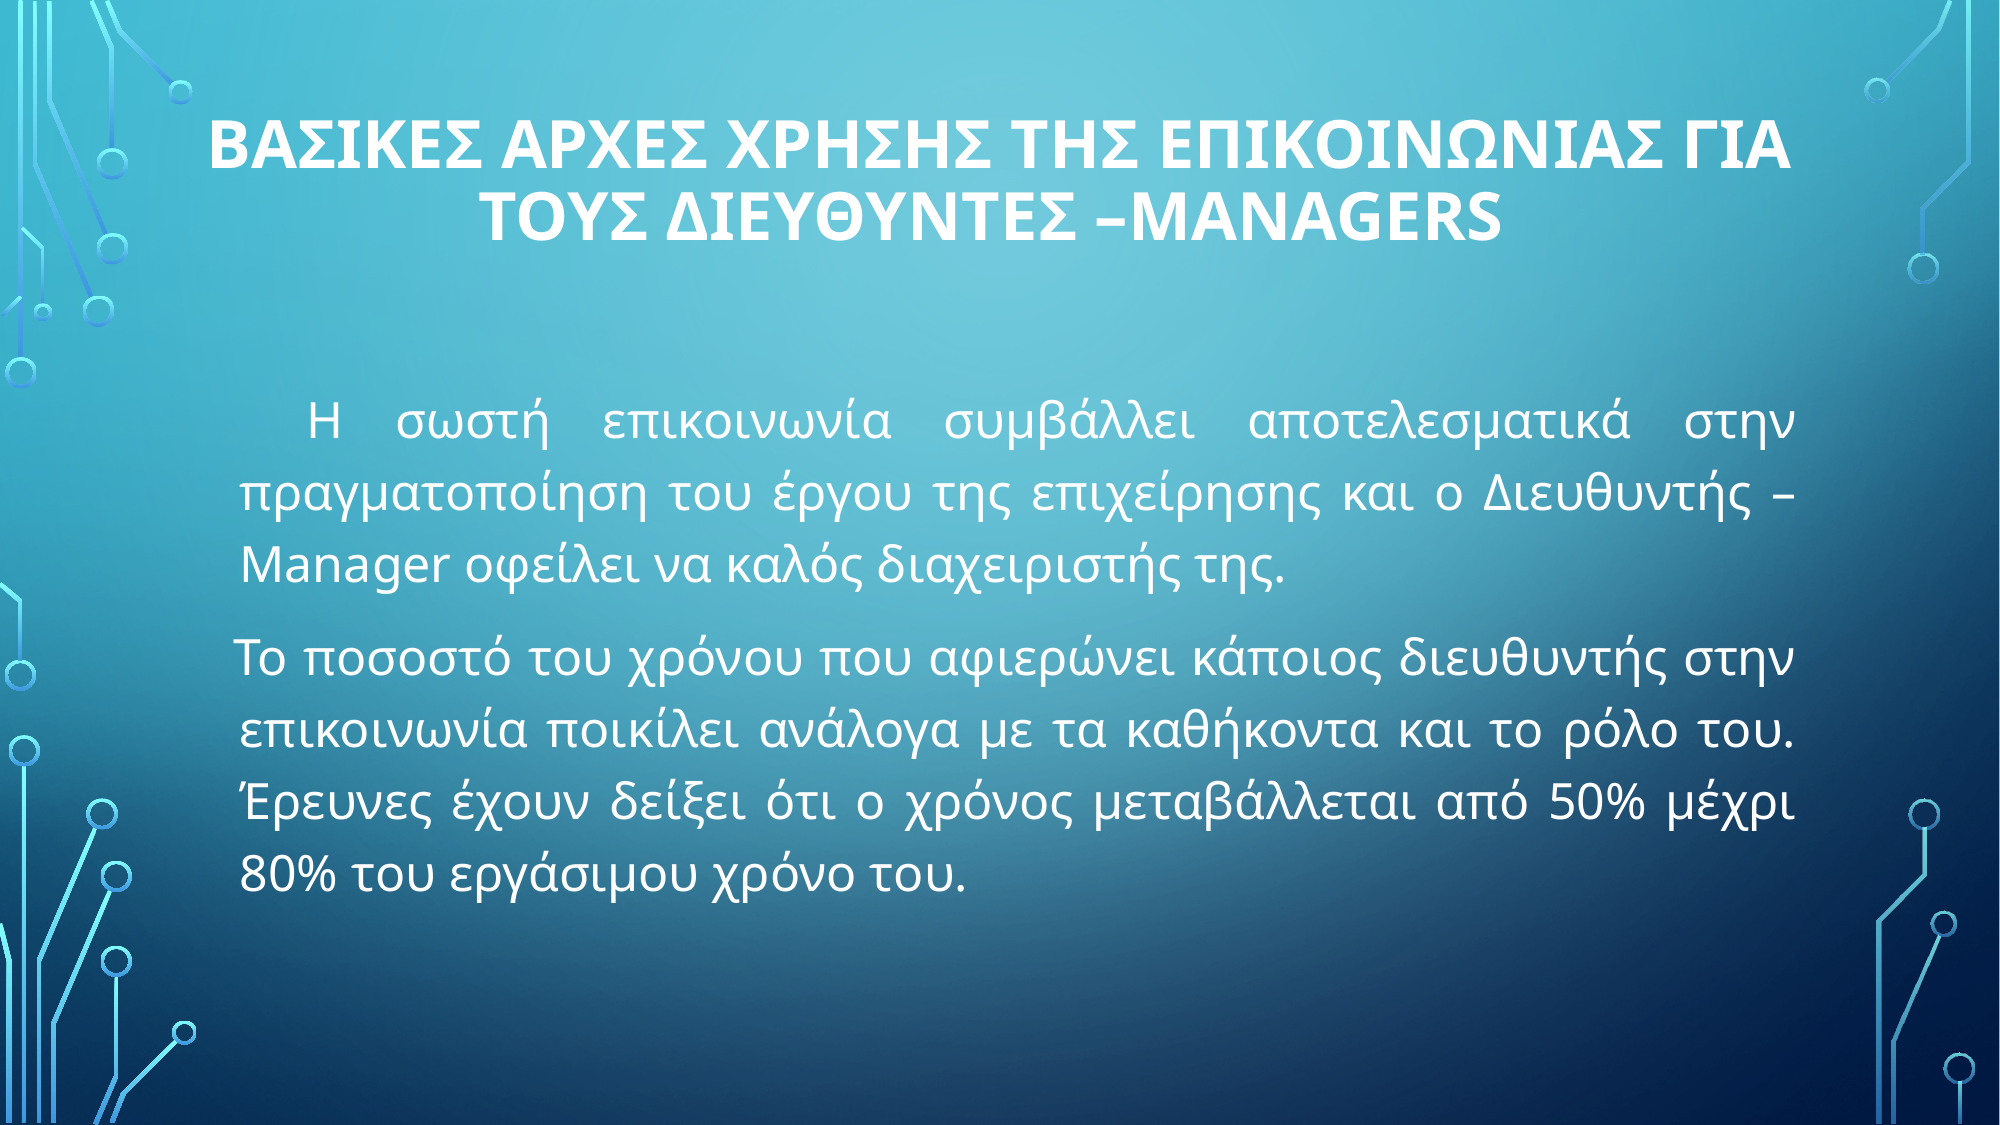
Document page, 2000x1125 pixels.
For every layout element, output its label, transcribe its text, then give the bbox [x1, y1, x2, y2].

title ΒΑΣΙΚΕΣ ΑΡΧΕΣ ΧΡΗΣΗΣ ΤΗΣ ΕΠΙΚΟΙΝΩΝΙΑΣ ΓΙΑ ΤΟΥΣ ΔΙΕΥΘΥΝΤΕΣ –MANAGERS [187, 101, 1812, 344]
list Η σωστή επικοινωνία συμβάλλει αποτελεσματικά στην πραγματοποίηση του έργου της επιχείρησης και ο Διευθυντής – Manager οφείλει να καλός διαχειριστής της. Το ποσοστό του χρόνου που αφιερώνει κάποιος διευθυντής στην επικοινωνία ποικίλει ανάλογα με τα καθήκοντα και το ρόλο του. Έρευνες έχουν δείξει ότι ο χρόνος μεταβάλλεται από 50% μέχρι 80% του εργάσιμου χρόνο του. [187, 369, 1812, 950]
